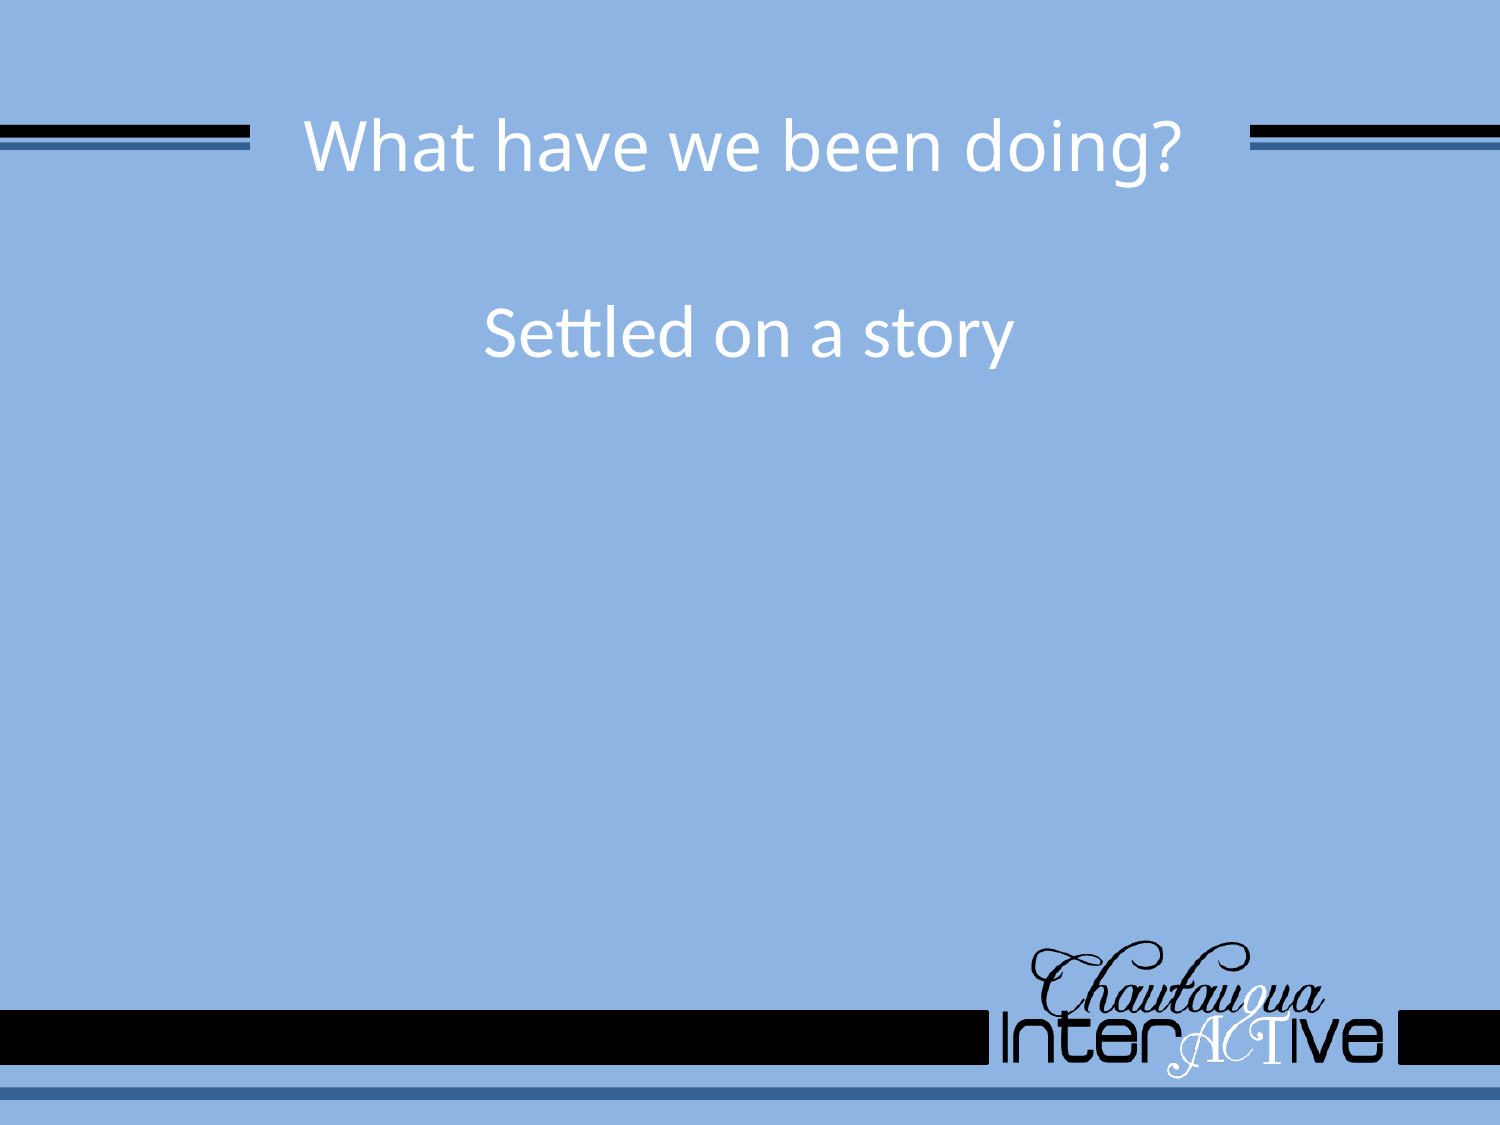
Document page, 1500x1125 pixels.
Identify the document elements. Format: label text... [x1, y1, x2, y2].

picture [999, 1018, 1383, 1087]
title What have we been doing? [287, 87, 1200, 200]
list Settled on a story [75, 275, 1425, 1018]
